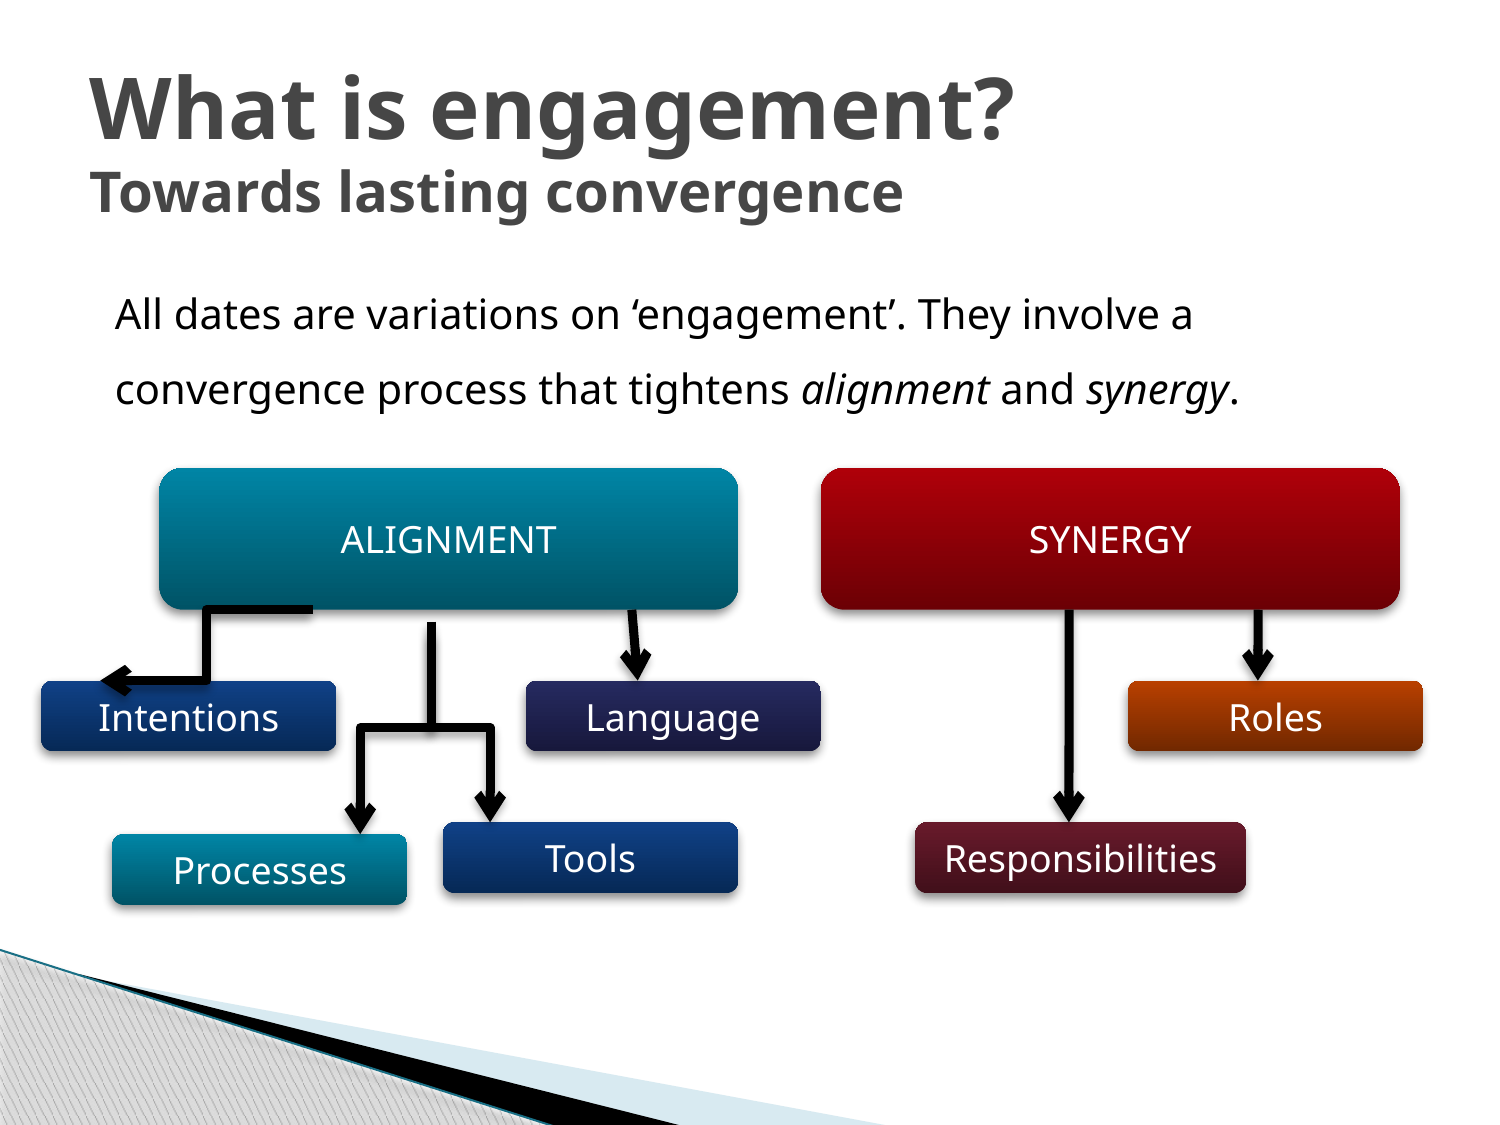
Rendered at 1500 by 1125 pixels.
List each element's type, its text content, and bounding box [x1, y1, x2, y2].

text_box SYNERGY [820, 467, 1400, 610]
text_box ALIGNMENT [159, 467, 739, 610]
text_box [599, 641, 671, 649]
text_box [100, 609, 314, 681]
text_box Tools [442, 822, 739, 894]
text_box Intentions [314, 680, 337, 692]
text_box Intentions [41, 680, 287, 752]
text_box Language [525, 680, 821, 752]
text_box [365, 698, 556, 758]
text_box Responsibilities [915, 822, 1247, 894]
text_box Processes [112, 834, 408, 906]
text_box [288, 692, 503, 764]
text_box All dates are variations on ‘engagement’. They involve a convergence process that tightens alignment and synergy. [100, 255, 1400, 421]
text_box Roles [1128, 680, 1424, 752]
title What is engagement? Towards lasting convergence [75, 45, 1425, 233]
